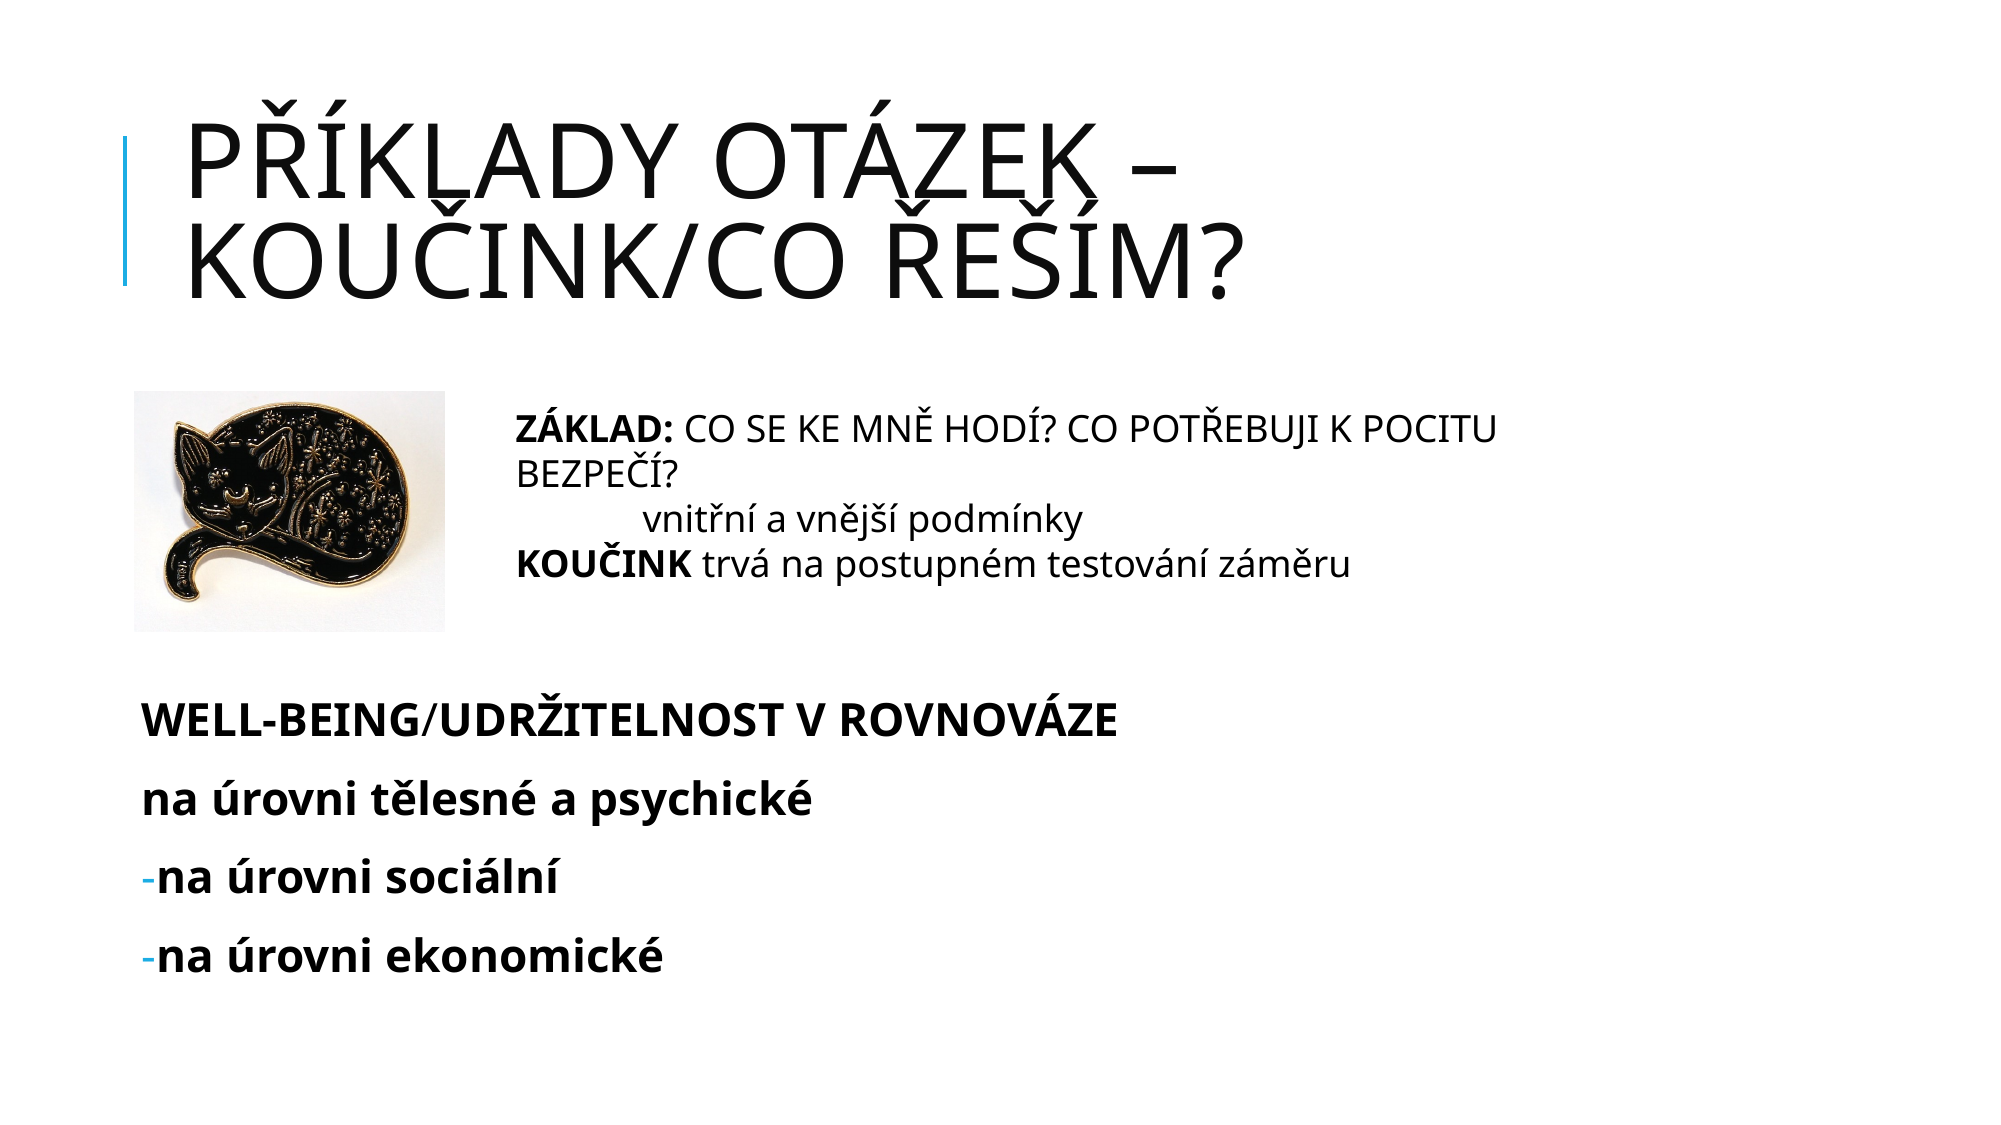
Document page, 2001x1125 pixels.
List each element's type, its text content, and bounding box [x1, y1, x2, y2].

list WELL-BEING/UDRŽITELNOST V ROVNOVÁZE na úrovni tělesné a psychické na úrovni sociální na úrovni ekonomické [134, 375, 1763, 1035]
text_box ZÁKLAD: CO SE KE MNĚ HODÍ? CO POTŘEBUJI K POCITU BEZPEČÍ? vnitřní a vnější podmínky KOUČINK trvá na postupném testování záměru [500, 397, 1581, 593]
picture [133, 390, 445, 632]
title Příklady otázek – koučink/co řeším? [168, 96, 1763, 342]
